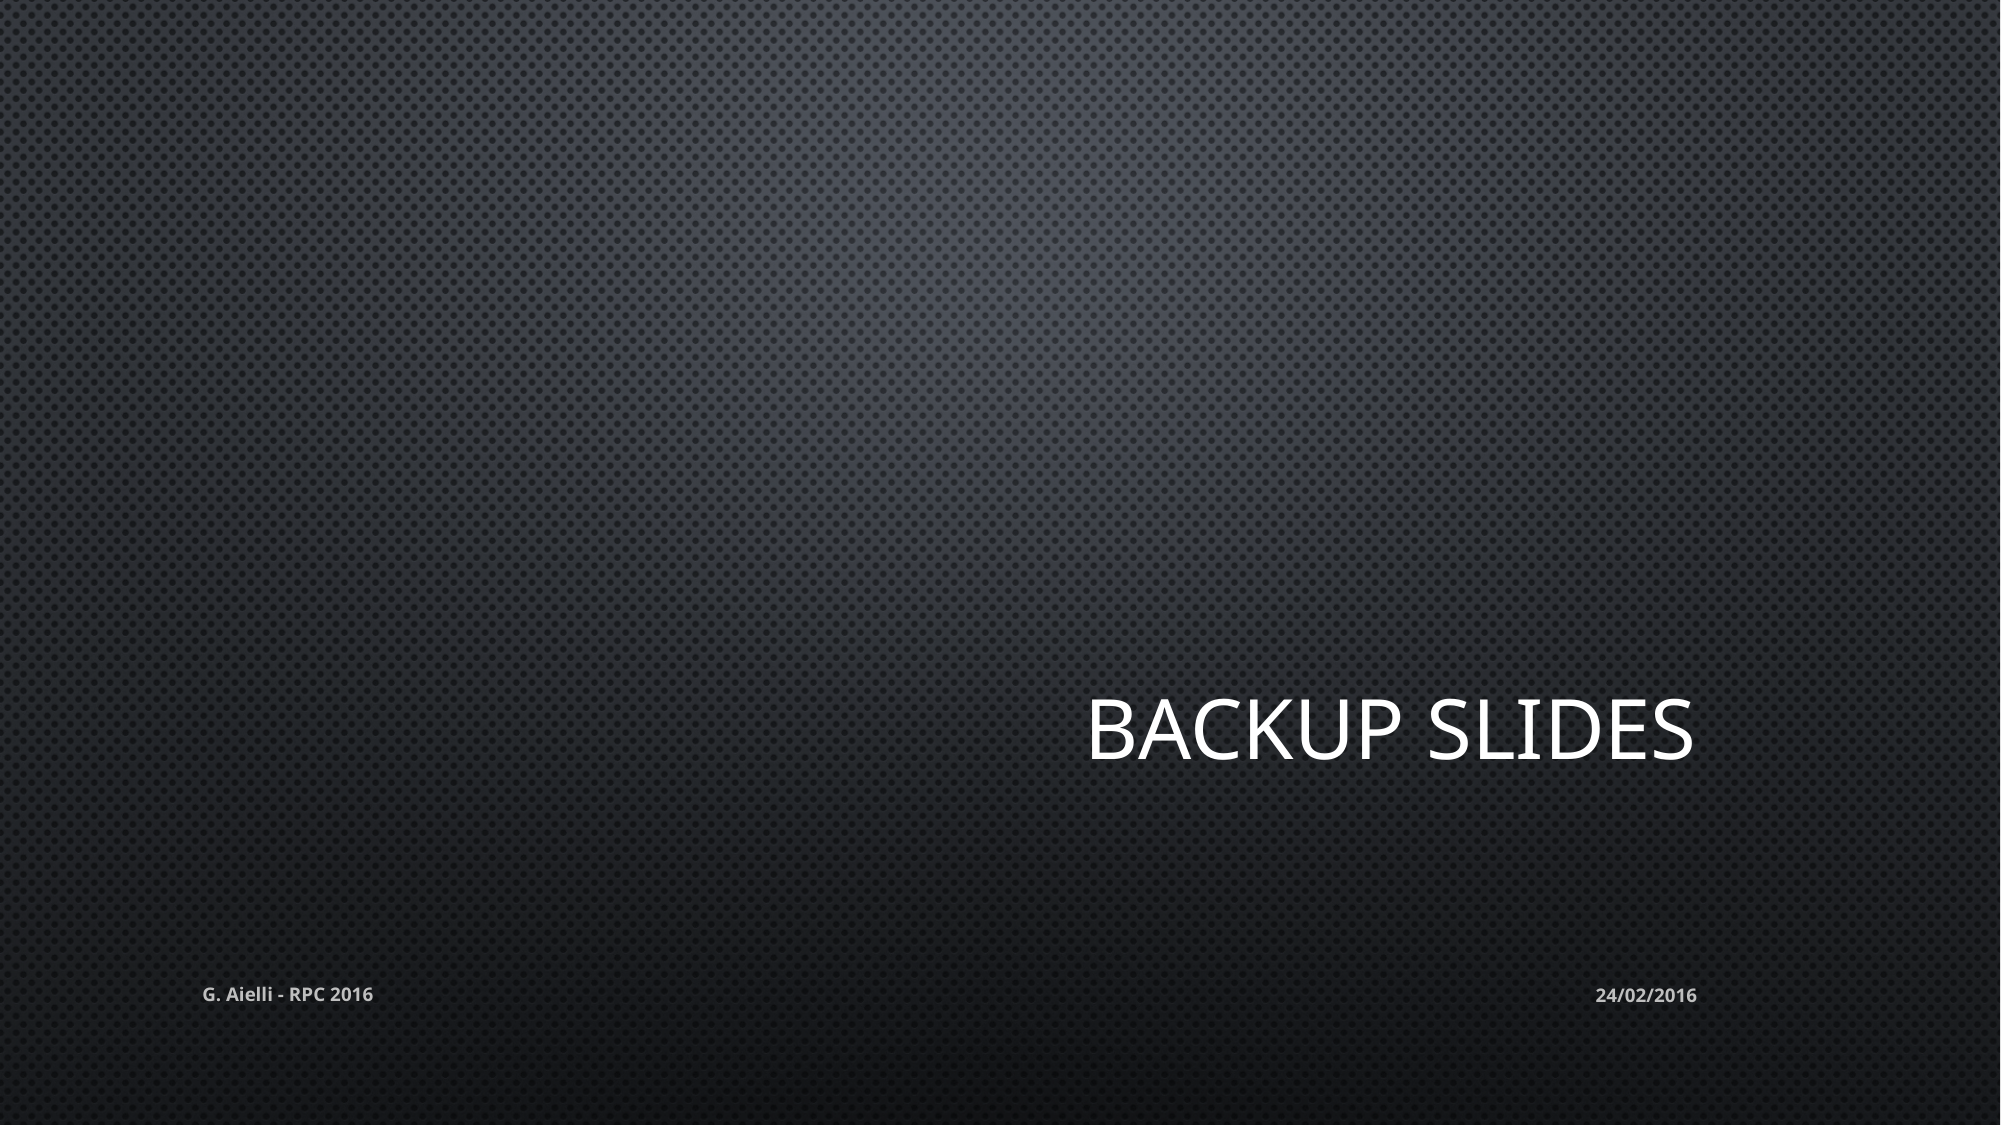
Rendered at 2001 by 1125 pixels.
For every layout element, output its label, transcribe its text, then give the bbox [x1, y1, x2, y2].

title Backup Slides [287, 542, 1713, 784]
footer G. Aielli - RPC 2016 [187, 965, 1425, 1025]
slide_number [1449, 965, 1713, 1025]
